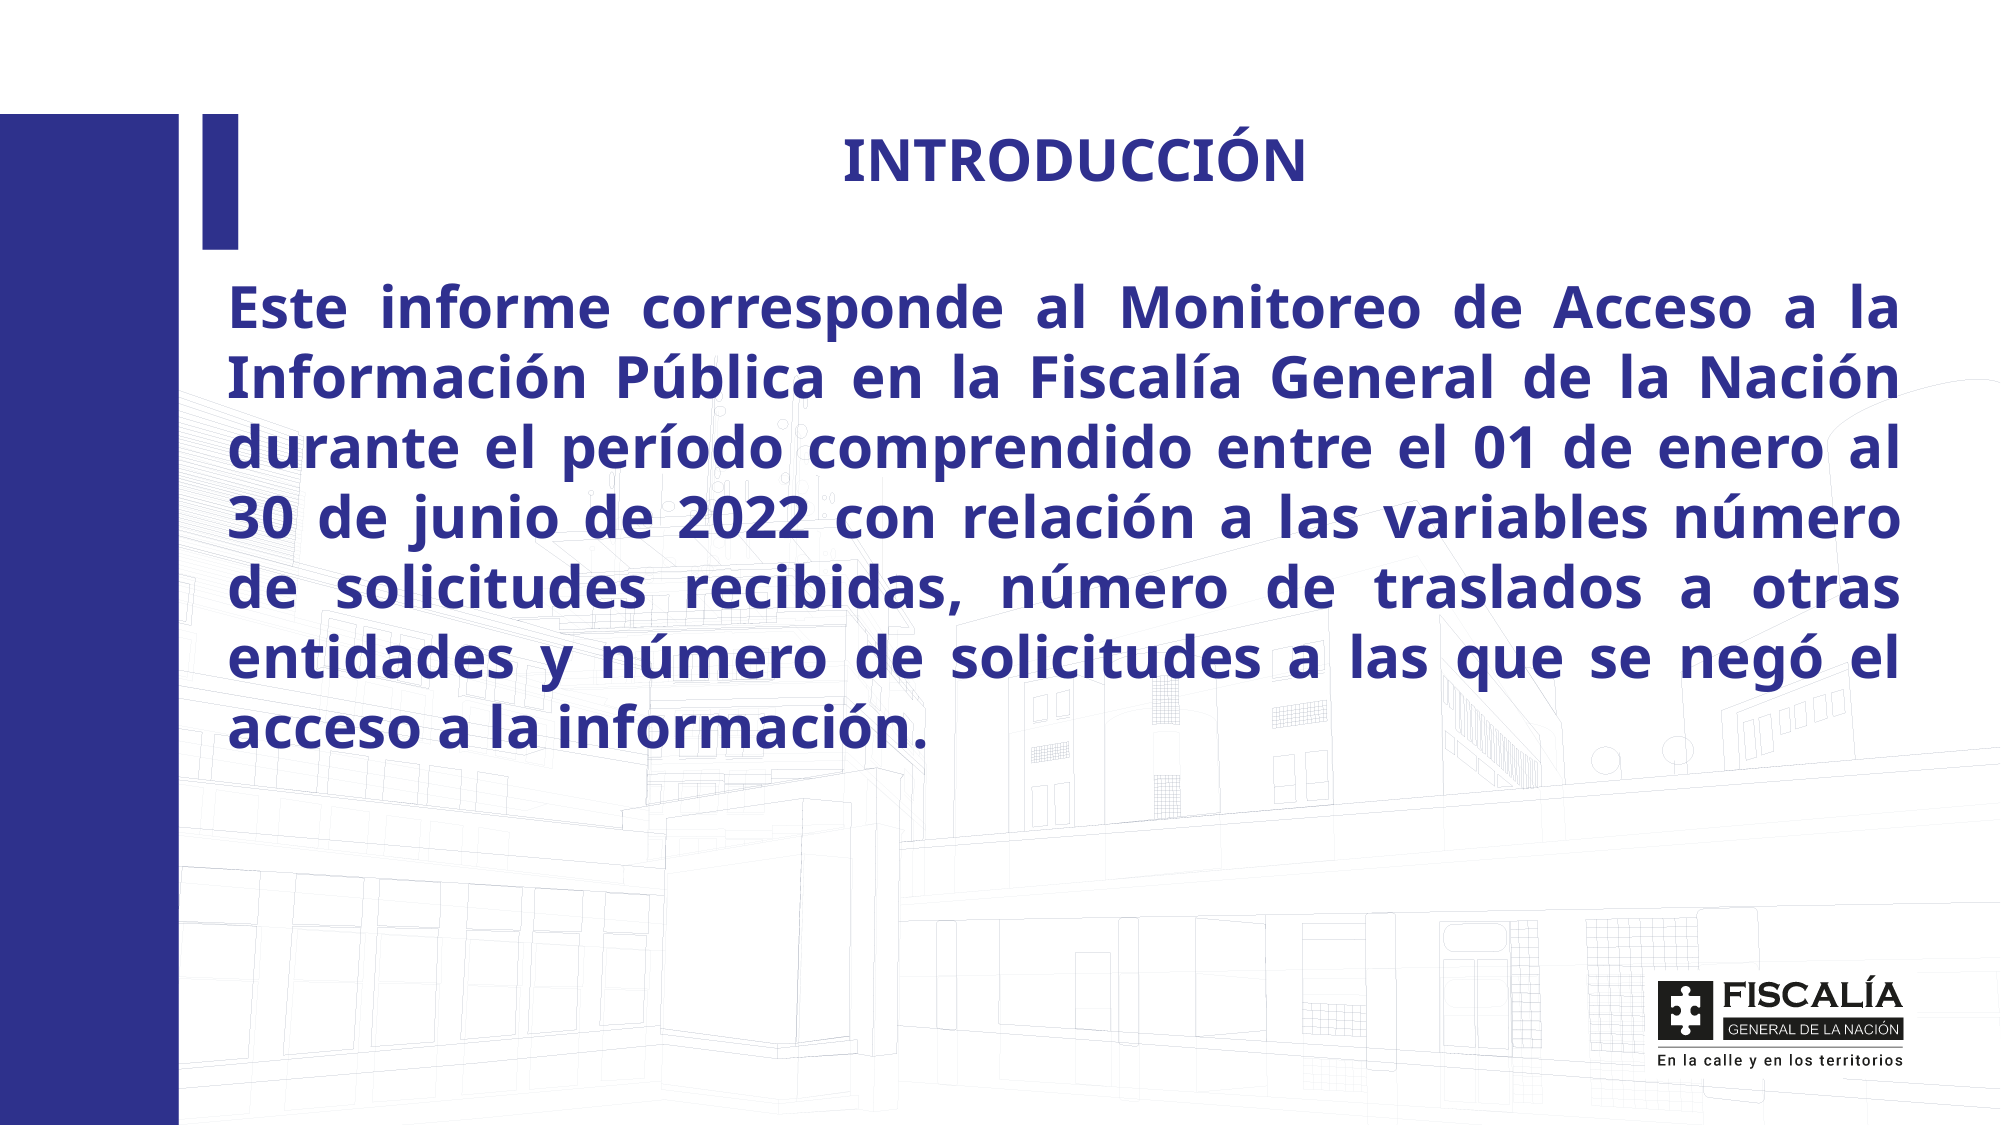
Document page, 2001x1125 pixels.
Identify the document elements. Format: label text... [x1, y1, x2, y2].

picture [0, 0, 2001, 1125]
text_box INTRODUCCIÓN [263, 115, 1889, 261]
text_box Este informe corresponde al Monitoreo de Acceso a la Información Pública en la Fiscalía General de la Nación durante el período comprendido entre el 01 de enero al 30 de junio de 2022 con relación a las variables número de solicitudes recibidas, número de traslados a otras entidades y número de solicitudes a las que se negó el acceso a la información. [220, 262, 1910, 768]
